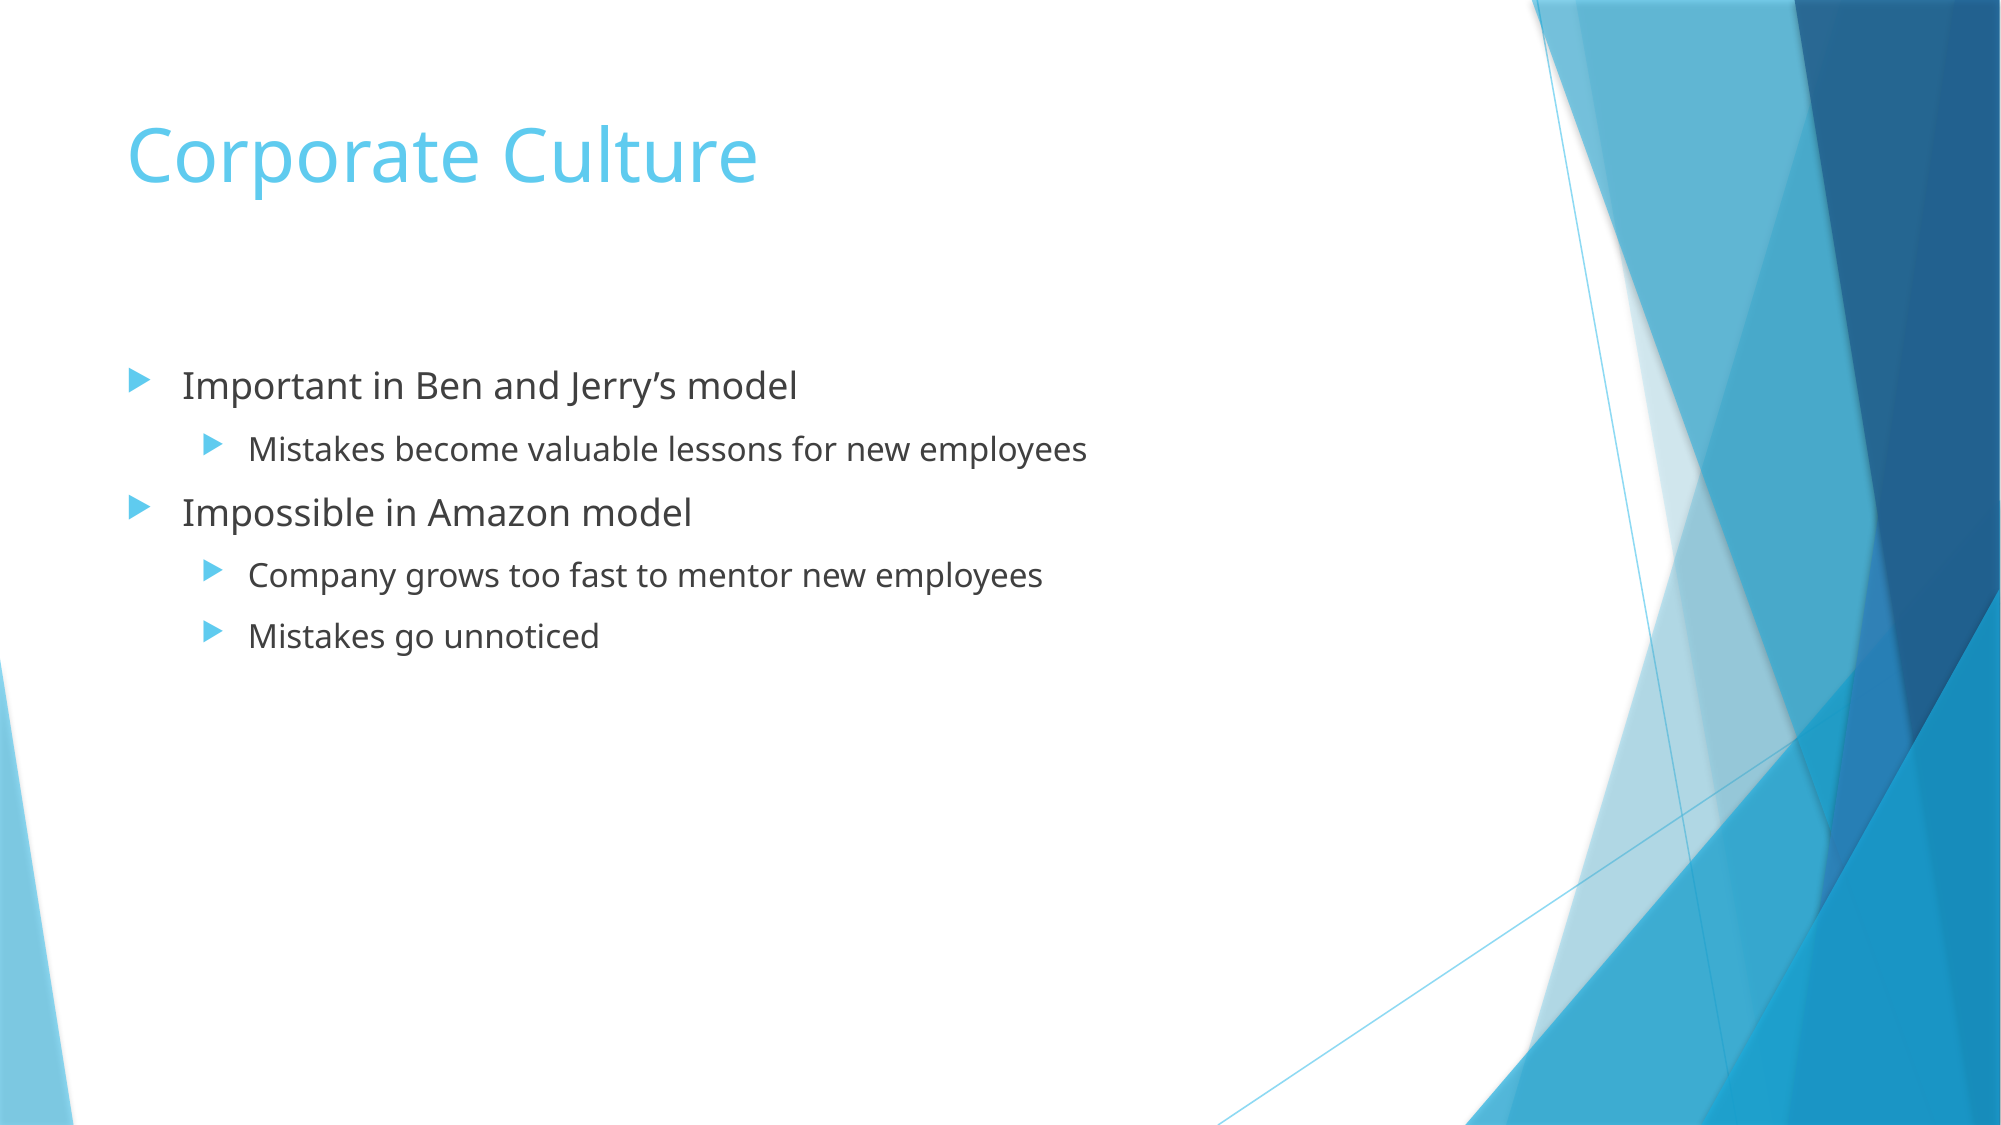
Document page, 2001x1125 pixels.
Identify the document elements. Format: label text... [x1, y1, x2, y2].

title Corporate Culture [111, 99, 1522, 317]
list Important in Ben and Jerry’s model Mistakes become valuable lessons for new employees Impossible in Amazon model Company grows too fast to mentor new employees Mistakes go unnoticed [111, 354, 1522, 992]
